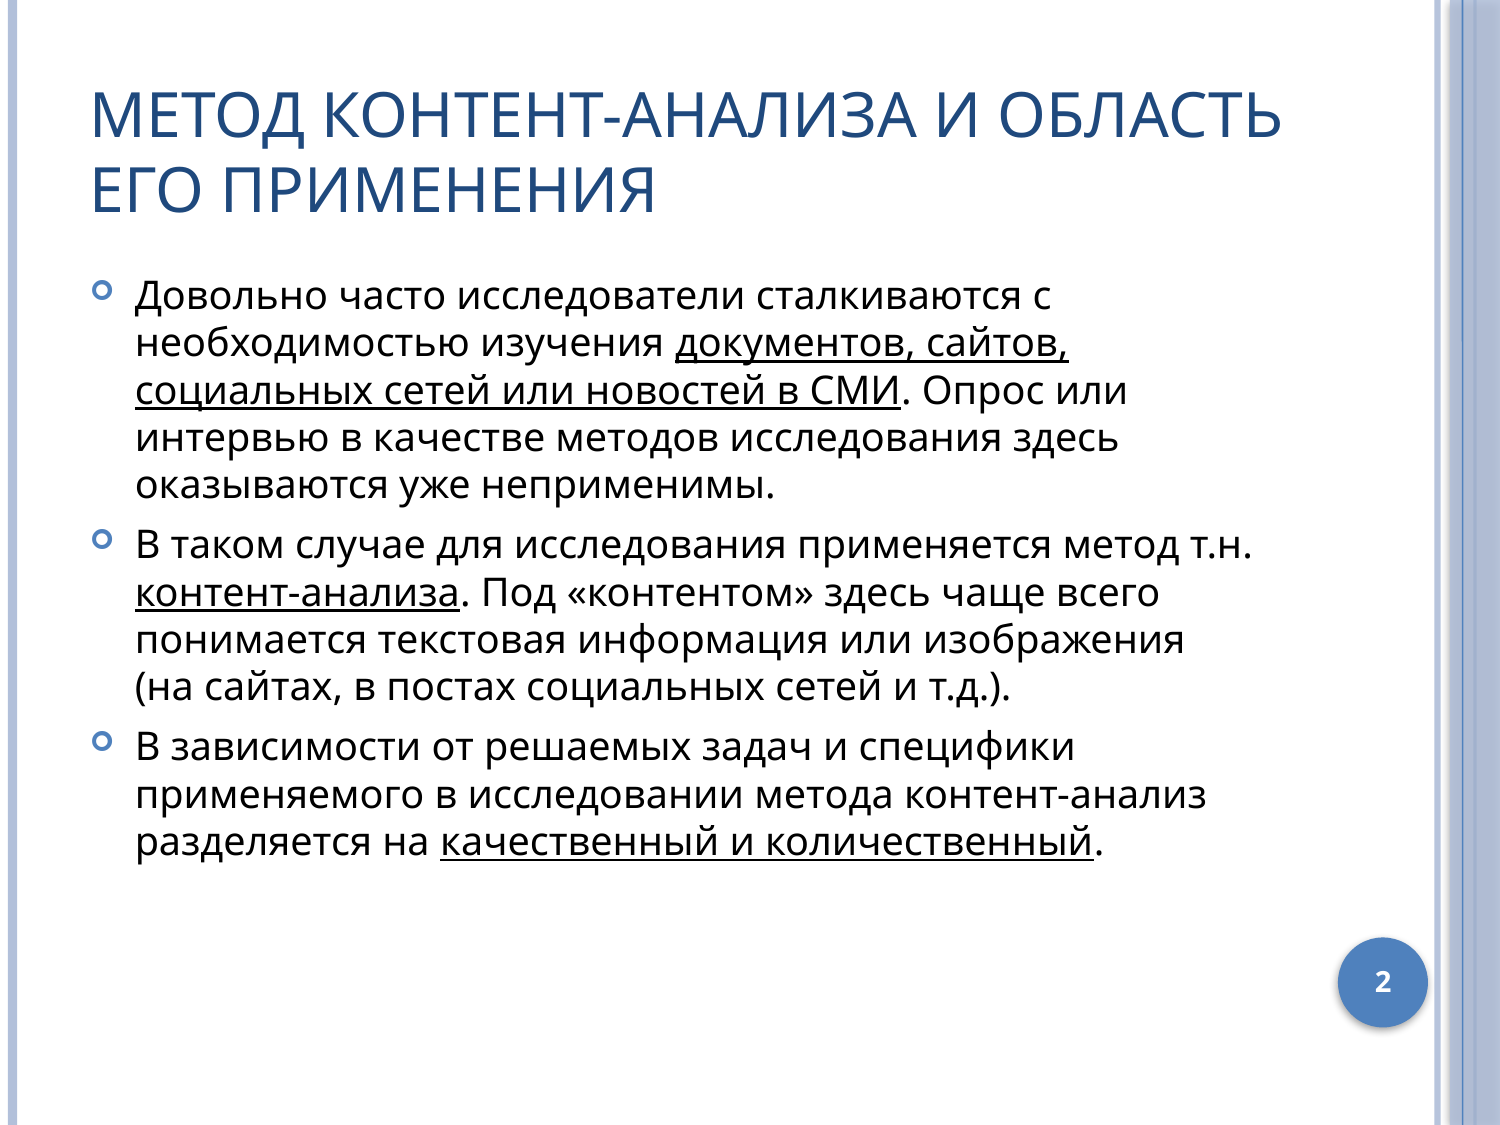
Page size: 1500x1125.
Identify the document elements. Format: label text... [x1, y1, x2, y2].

list Довольно часто исследователи сталкиваются с необходимостью изучения документов, сайтов, социальных сетей или новостей в СМИ. Опрос или интервью в качестве методов исследования здесь оказываются уже неприменимы. В таком случае для исследования применяется метод т.н. контент-анализа. Под «контентом» здесь чаще всего понимается текстовая информация или изображения (на сайтах, в постах социальных сетей и т.д.). В зависимости от решаемых задач и специфики применяемого в исследовании метода контент-анализ разделяется на качественный и количественный. [75, 262, 1270, 1094]
title Метод контент-анализа и область его применения [75, 45, 1300, 233]
slide_number 2 [1333, 940, 1434, 1027]
